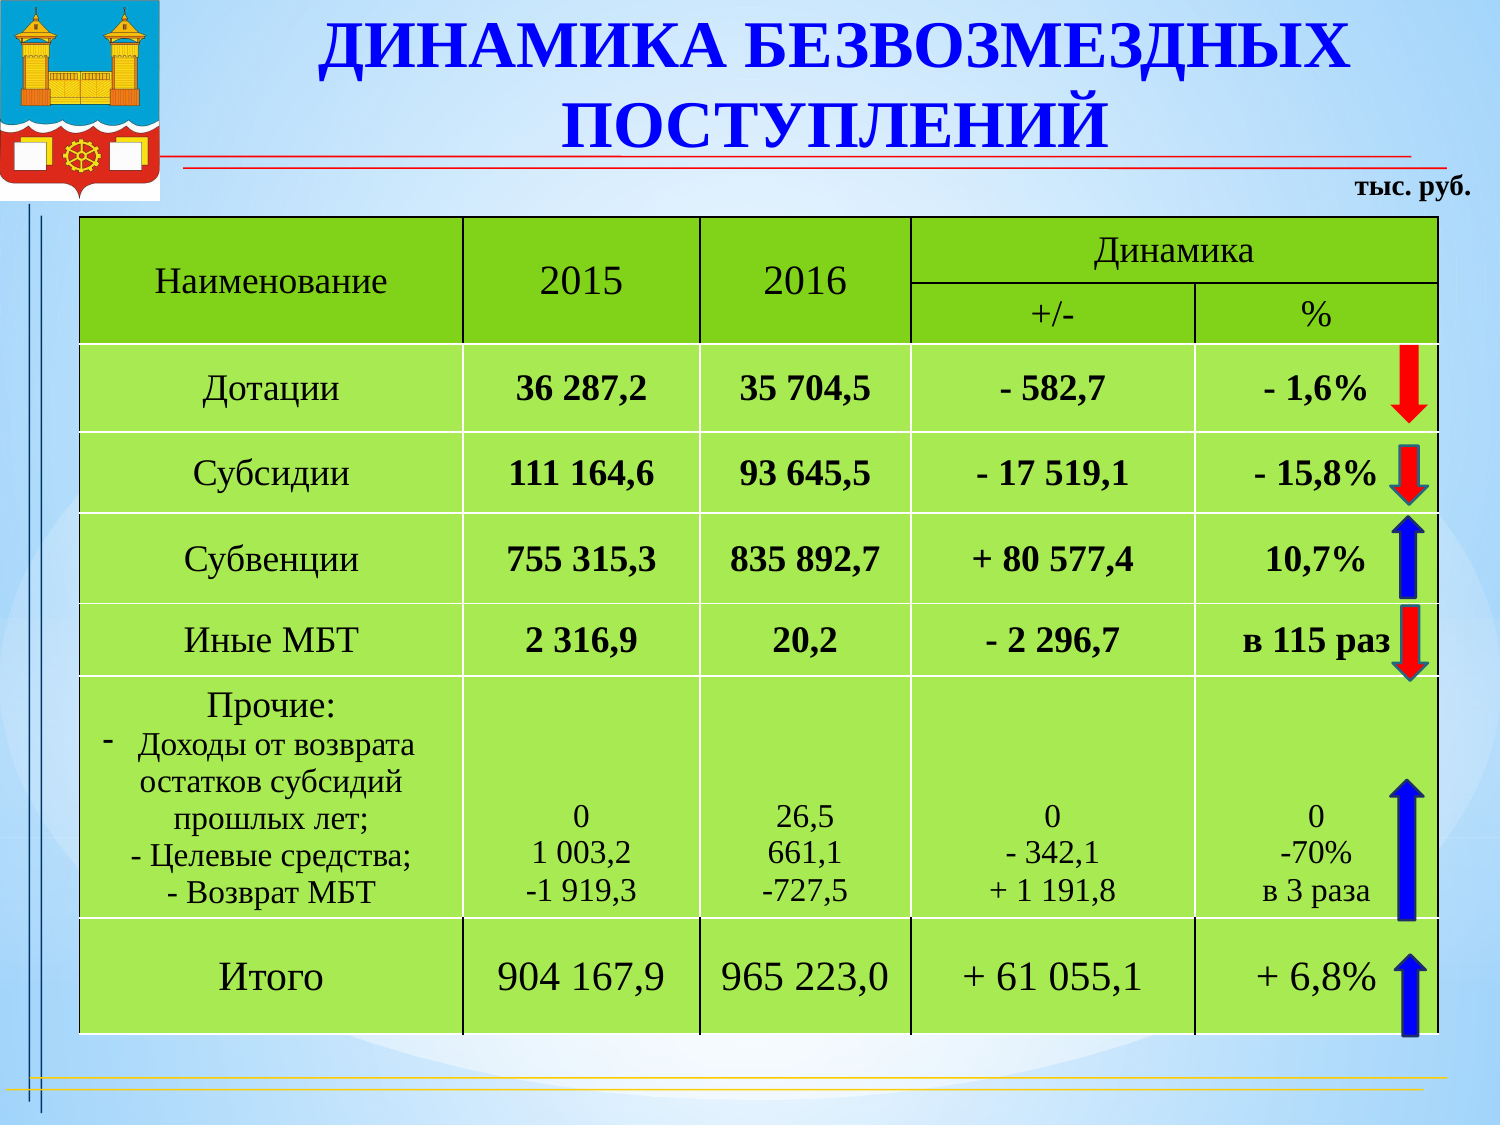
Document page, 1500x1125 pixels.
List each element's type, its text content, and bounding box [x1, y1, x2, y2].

text_box тыс. руб. [1451, 158, 1500, 209]
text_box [5, 156, 1448, 1114]
picture [15, 11, 145, 106]
picture [0, 0, 160, 201]
text_box ДИНАМИКА БЕЗВОЗМЕЗДНЫХ ПОСТУПЛЕНИЙ [171, 0, 1500, 158]
